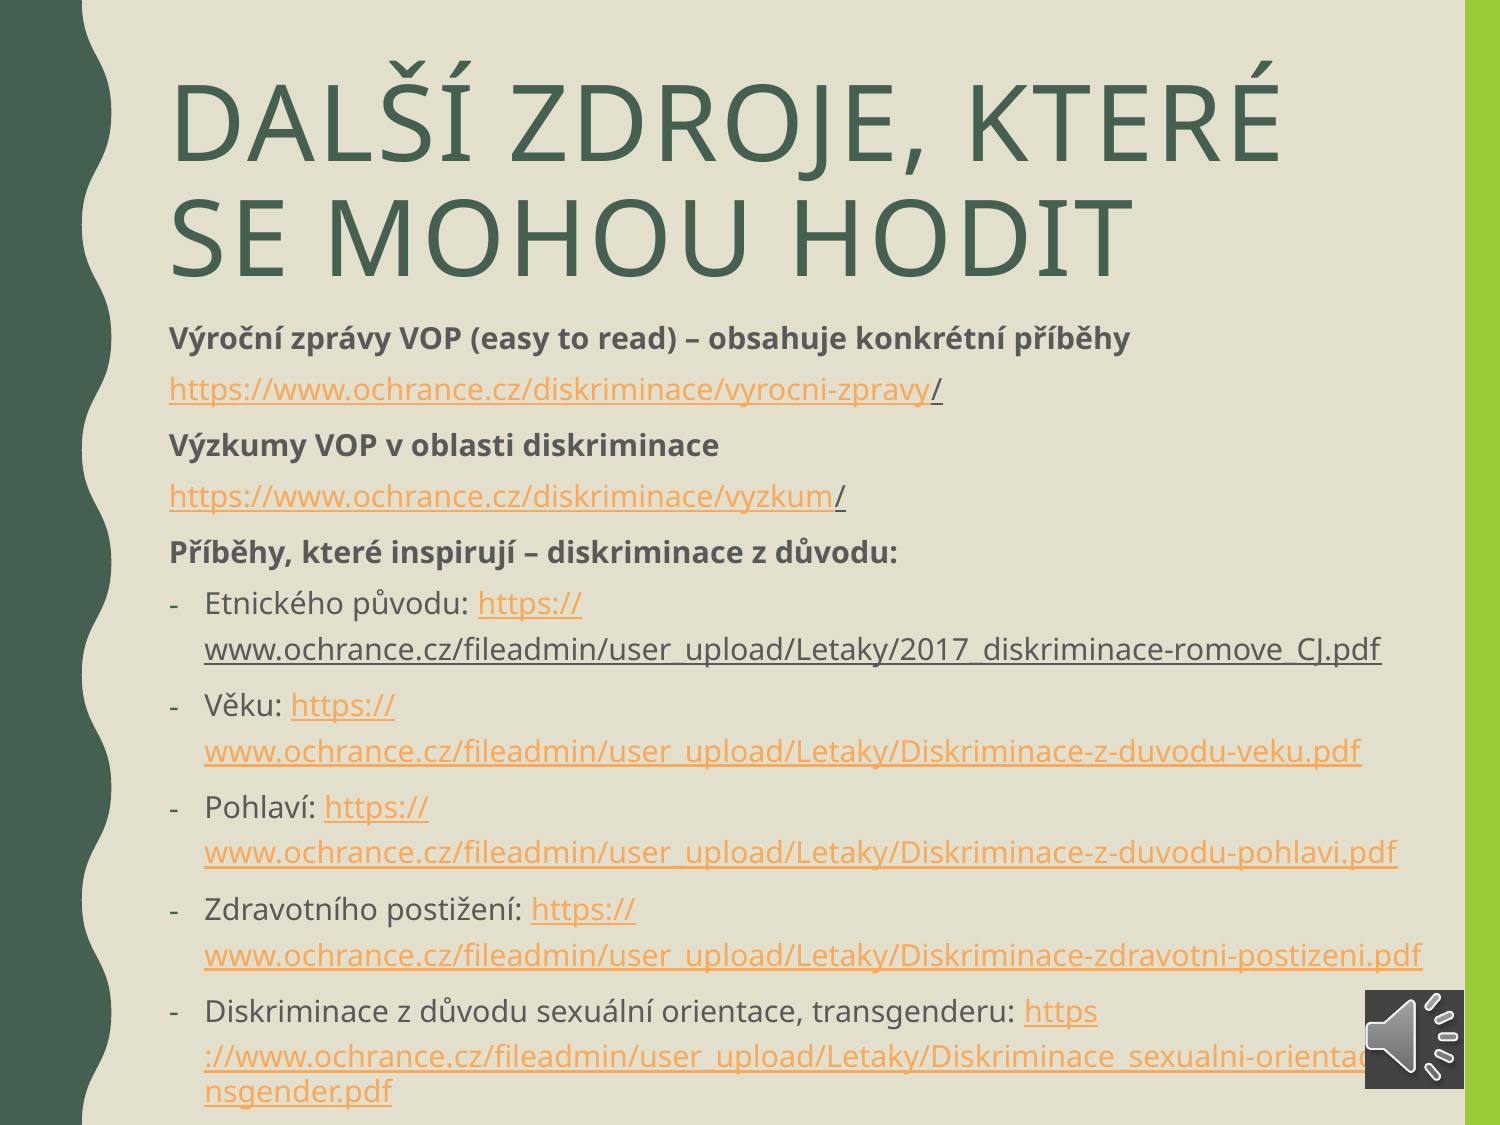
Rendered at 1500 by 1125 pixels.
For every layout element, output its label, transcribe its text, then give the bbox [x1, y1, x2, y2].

picture [1364, 989, 1465, 1090]
title Další zdroje, které se mohou hodit [154, 62, 1407, 307]
list Výroční zprávy VOP (easy to read) – obsahuje konkrétní příběhy https://www.ochrance.cz/diskriminace/vyrocni-zpravy/ Výzkumy VOP v oblasti diskriminace https://www.ochrance.cz/diskriminace/vyzkum/ Příběhy, které inspirují – diskriminace z důvodu: Etnického původu: https://www.ochrance.cz/fileadmin/user_upload/Letaky/2017_diskriminace-romove_CJ.pdf Věku: https://www.ochrance.cz/fileadmin/user_upload/Letaky/Diskriminace-z-duvodu-veku.pdf Pohlaví: https://www.ochrance.cz/fileadmin/user_upload/Letaky/Diskriminace-z-duvodu-pohlavi.pdf Zdravotního postižení: https://www.ochrance.cz/fileadmin/user_upload/Letaky/Diskriminace-zdravotni-postizeni.pdf Diskriminace z důvodu sexuální orientace, transgenderu: https://www.ochrance.cz/fileadmin/user_upload/Letaky/Diskriminace_sexualni-orientace-transgender.pdf [154, 307, 1468, 1097]
